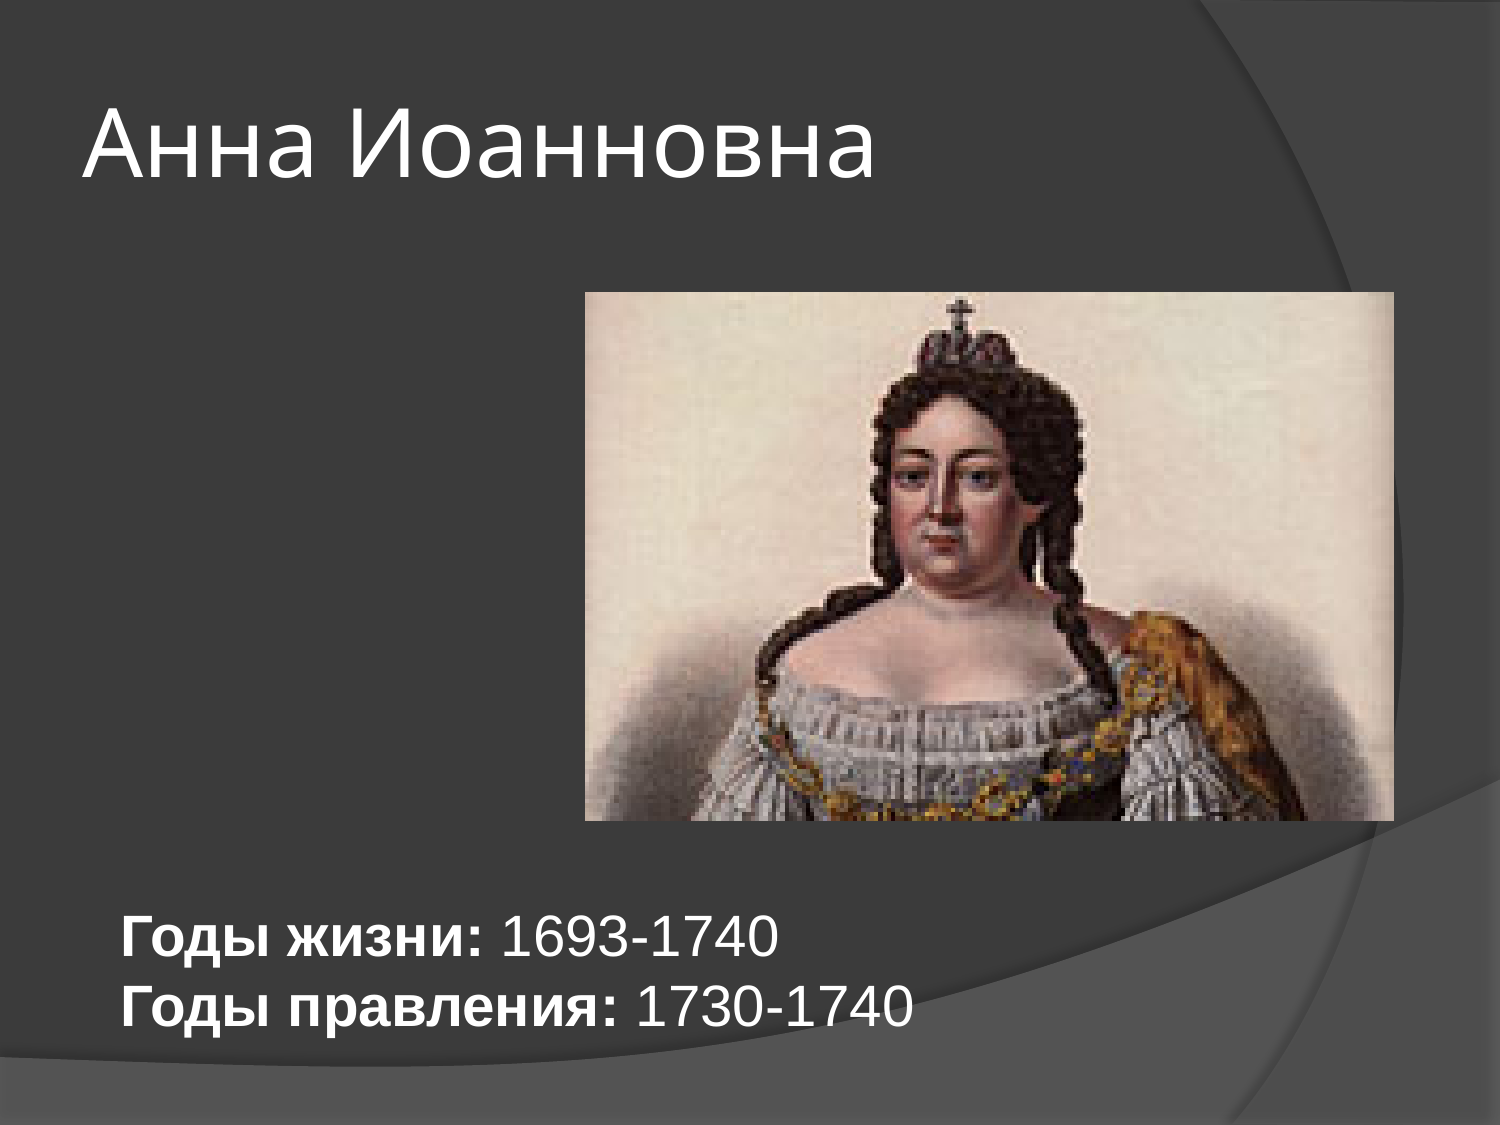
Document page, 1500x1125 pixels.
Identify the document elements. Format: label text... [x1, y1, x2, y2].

text_box Годы жизни: 1693-1740 Годы правления: 1730-1740 [105, 890, 1020, 1046]
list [585, 292, 1395, 821]
title Анна Иоанновна [75, 45, 1300, 233]
